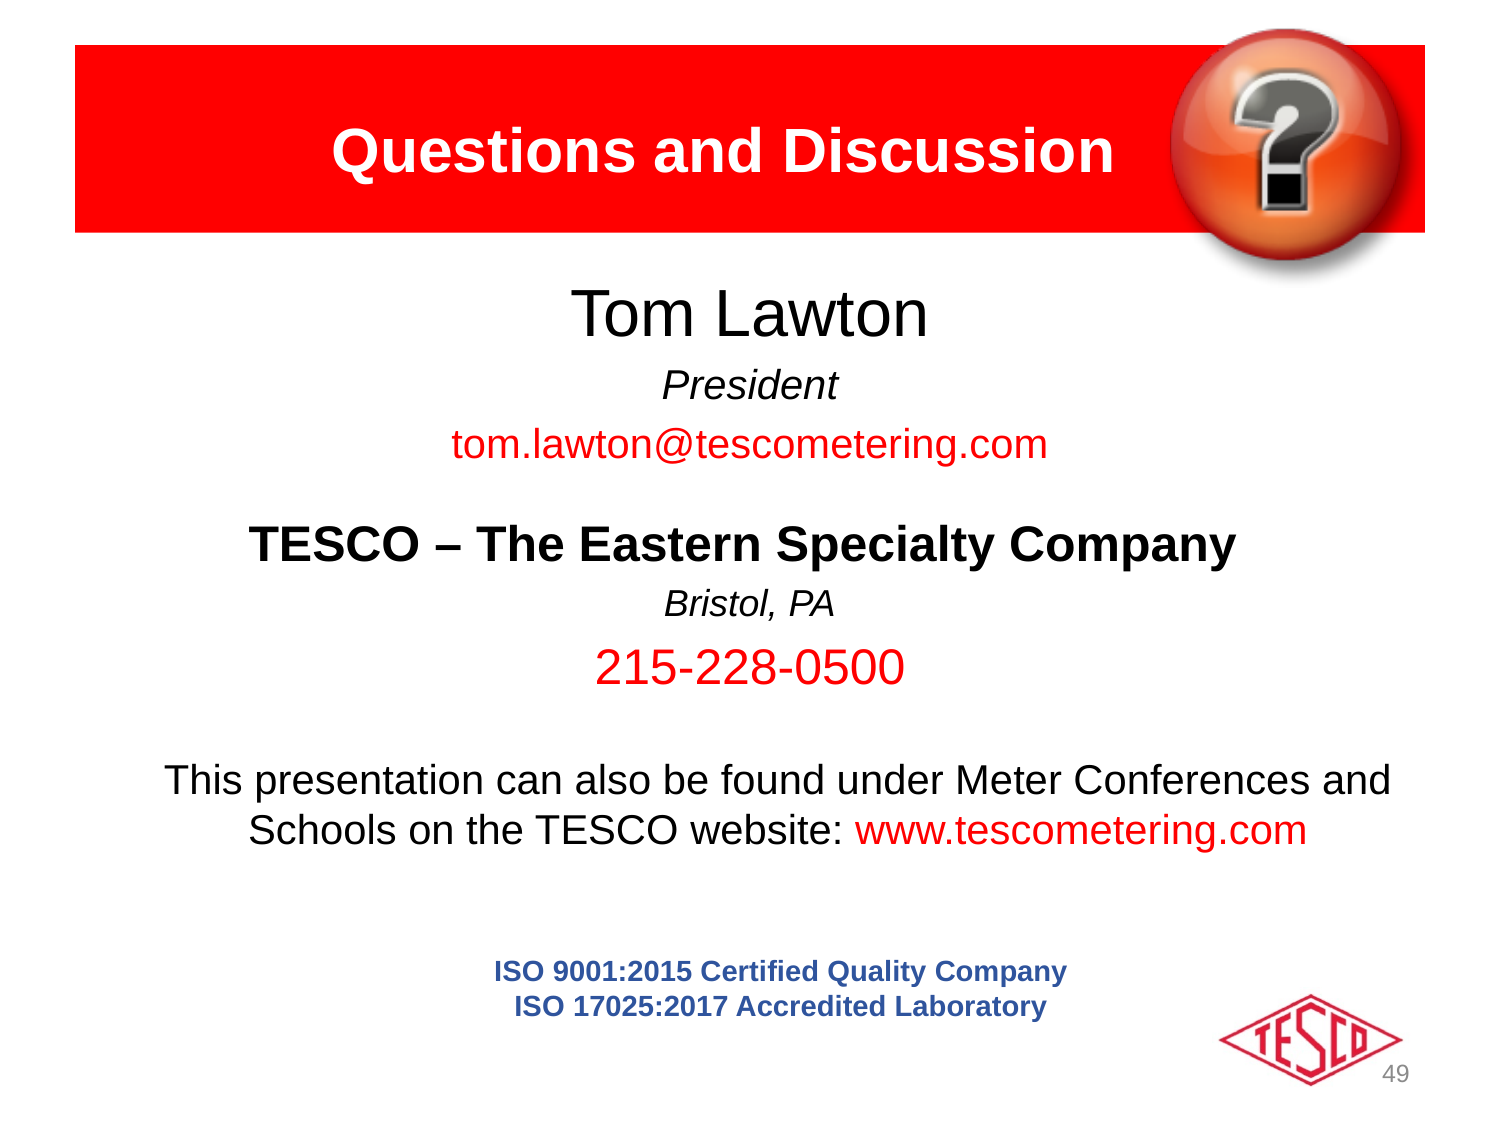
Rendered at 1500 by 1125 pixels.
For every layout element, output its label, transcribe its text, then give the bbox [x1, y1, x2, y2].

list Tom Lawton President tom.lawton@tescometering.com TESCO – The Eastern Specialty Company Bristol, PA 215-228-0500 This presentation can also be found under Meter Conferences and Schools on the TESCO website: www.tescometering.com [75, 262, 1425, 1005]
picture [1212, 1030, 1413, 1091]
picture [1162, 24, 1426, 288]
text_box ISO 9001:2015 Certified Quality Company ISO 17025:2017 Accredited Laboratory [149, 944, 1413, 1030]
title Questions and Discussion [75, 45, 1157, 233]
